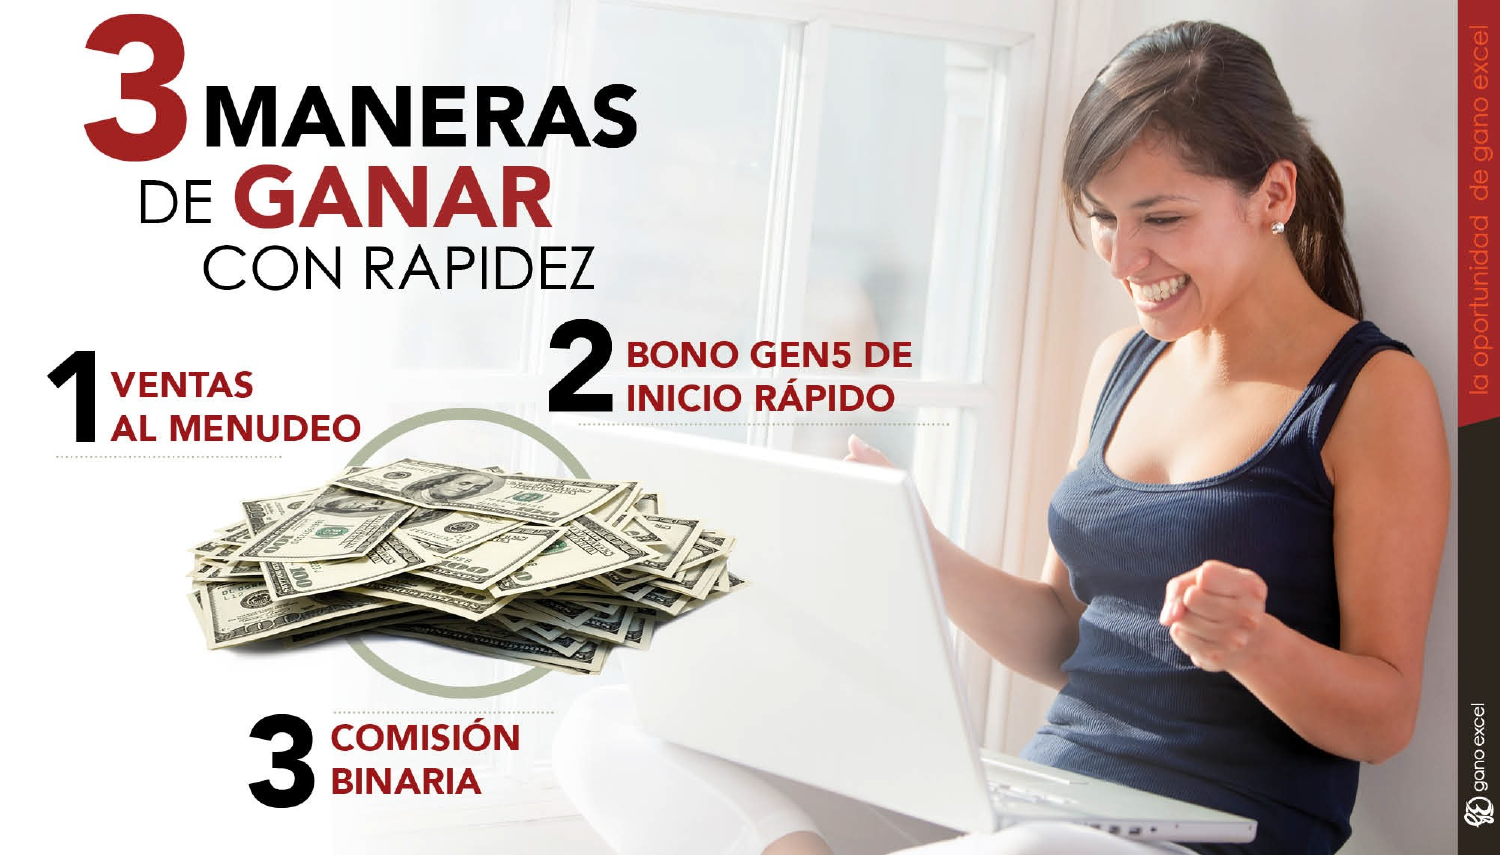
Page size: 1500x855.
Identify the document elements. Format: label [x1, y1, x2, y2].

text_box [41, 0, 1500, 855]
